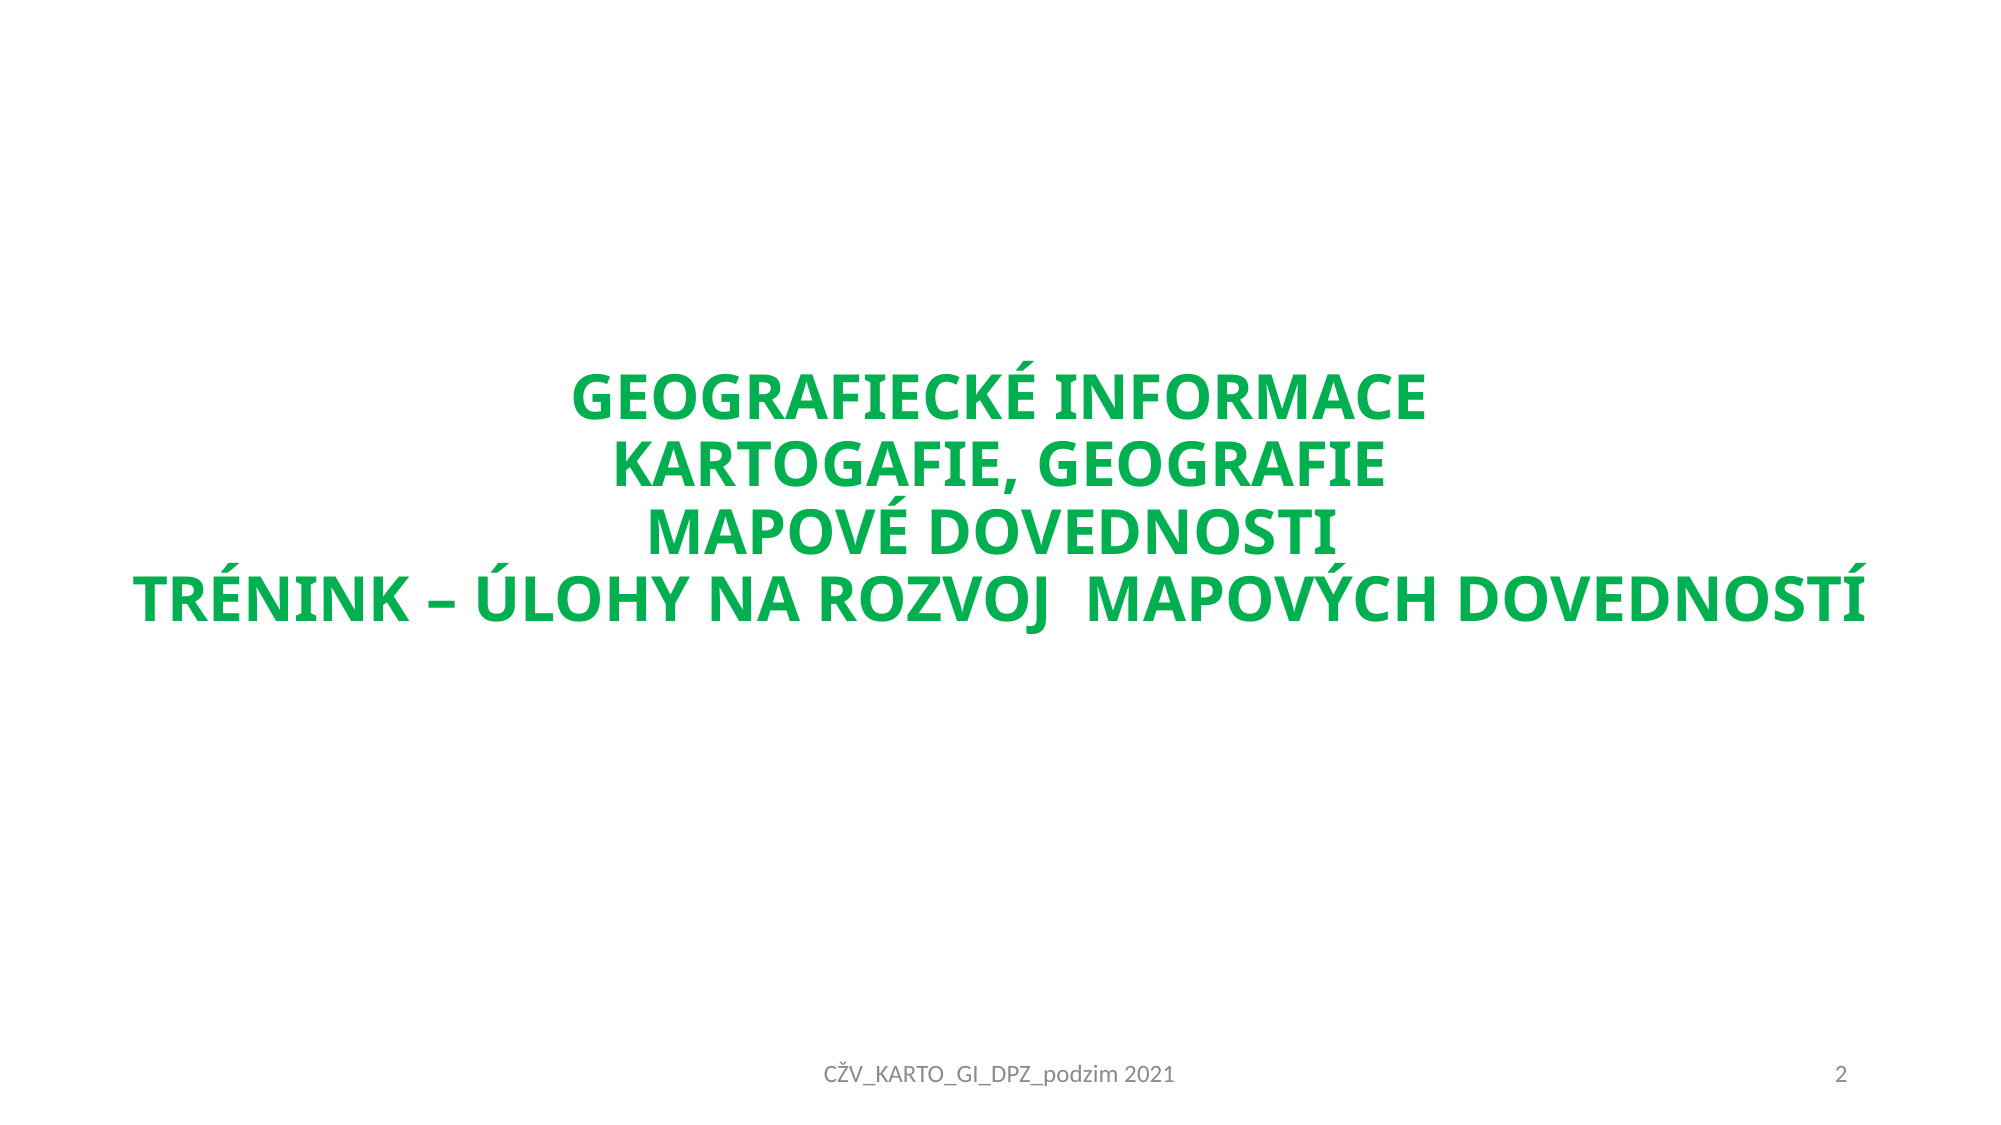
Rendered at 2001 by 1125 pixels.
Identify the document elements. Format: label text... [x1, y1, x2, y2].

slide_number 2 [1412, 1042, 1863, 1103]
title GEOGRAFIECKÉ INFORMACE KARTOGAFIE, GEOGRAFIE MAPOVÉ DOVEDNOSTI TRÉNINK – ÚLOHY NA ROZVOJ MAPOVÝCH DOVEDNOSTÍ [82, 266, 1917, 742]
footer CŽV_KARTO_GI_DPZ_podzim 2021 [662, 1042, 1338, 1103]
